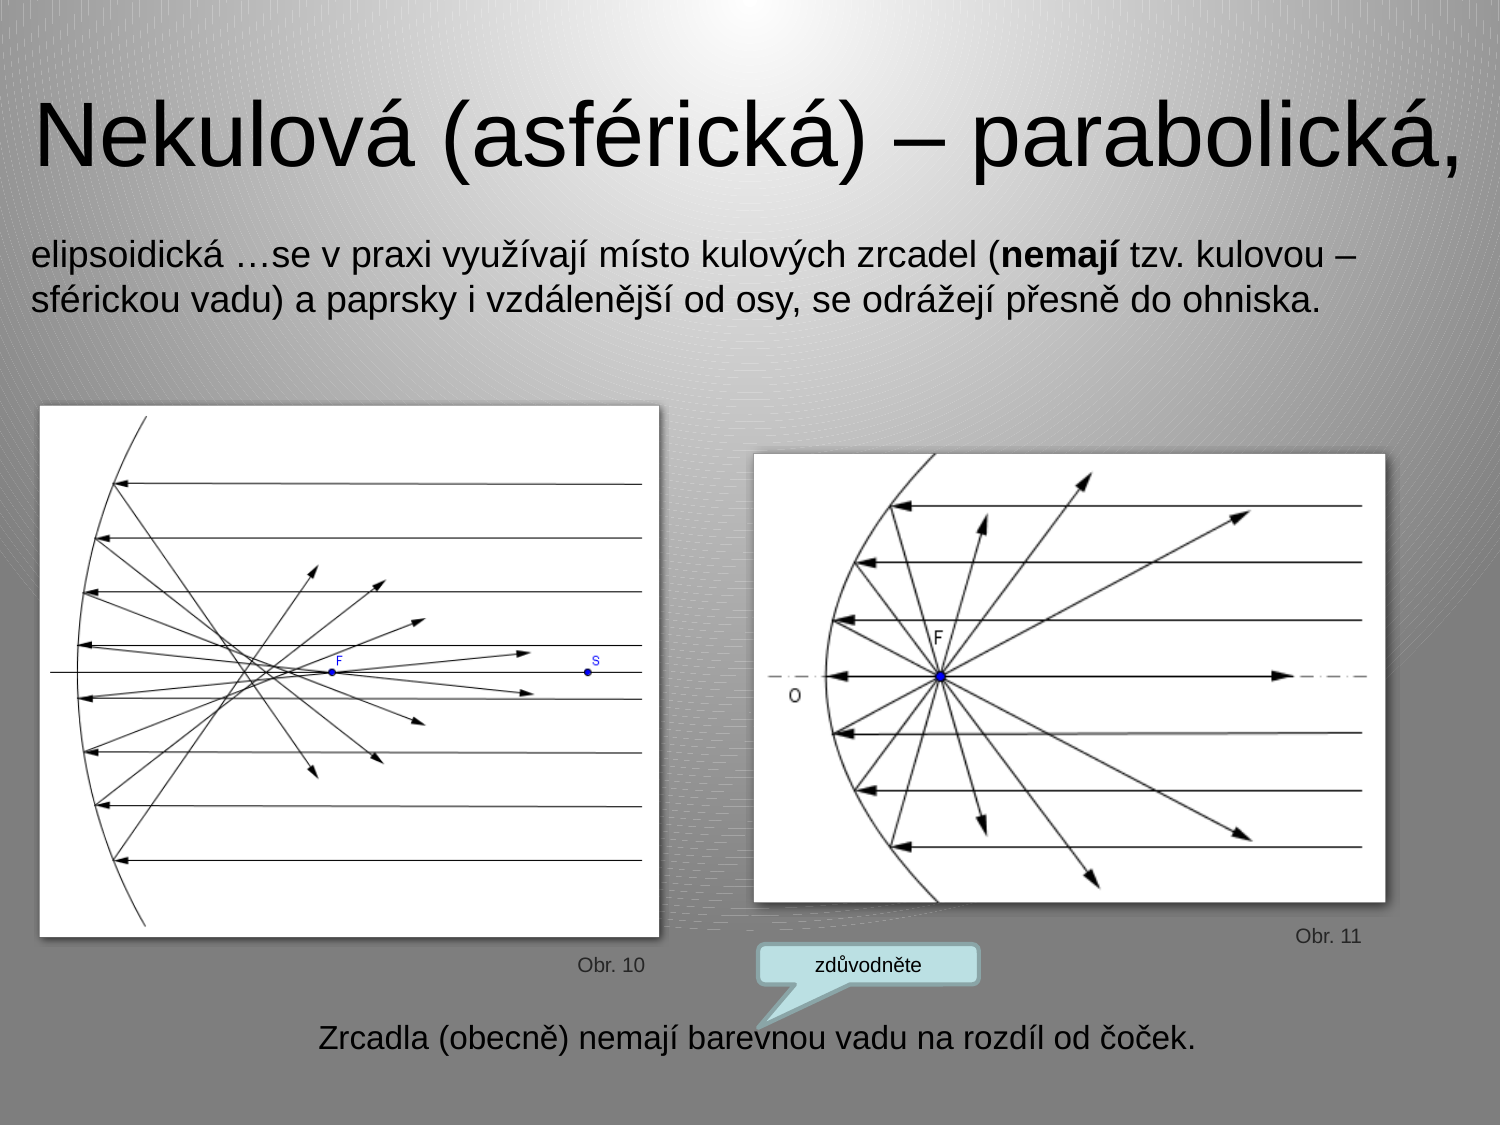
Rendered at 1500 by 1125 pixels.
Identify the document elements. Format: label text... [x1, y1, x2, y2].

text_box Zrcadla (obecně) nemají barevnou vadu na rozdíl od čoček. [41, 1008, 1475, 1064]
picture [34, 399, 669, 947]
title Nekulová (asférická) – parabolická, [0, 8, 1500, 197]
text_box elipsoidická …se v praxi využívají místo kulových zrcadel (nemají tzv. kulovou – sférickou vadu) a paprsky i vzdálenější od osy, se odrážejí přesně do ohniska. [16, 222, 1475, 328]
text_box zdůvodněte [755, 941, 981, 1030]
picture [745, 446, 1400, 918]
text_box Obr. 11 [1280, 926, 1387, 956]
text_box Obr. 10 [562, 954, 669, 984]
